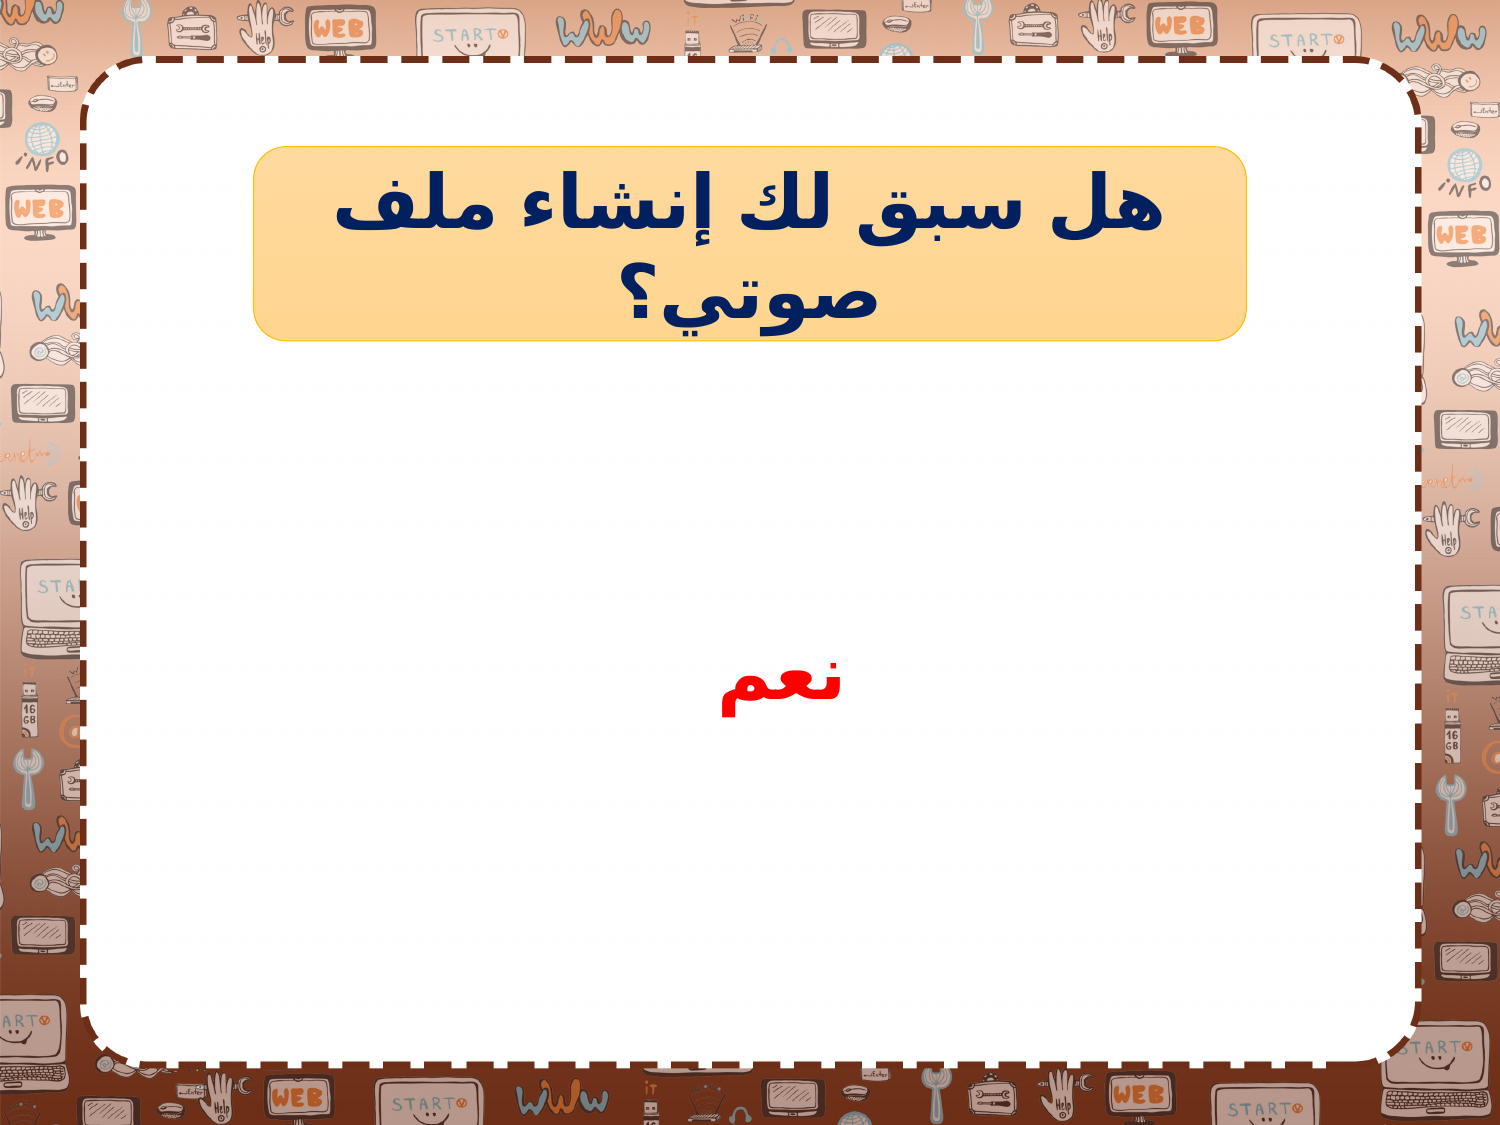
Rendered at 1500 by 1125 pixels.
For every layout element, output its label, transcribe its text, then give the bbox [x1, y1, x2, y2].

text_box هل سبق لك إنشاء ملف صوتي؟ [252, 146, 1247, 342]
text_box نعم [316, 526, 1247, 813]
picture [0, 0, 1500, 1125]
